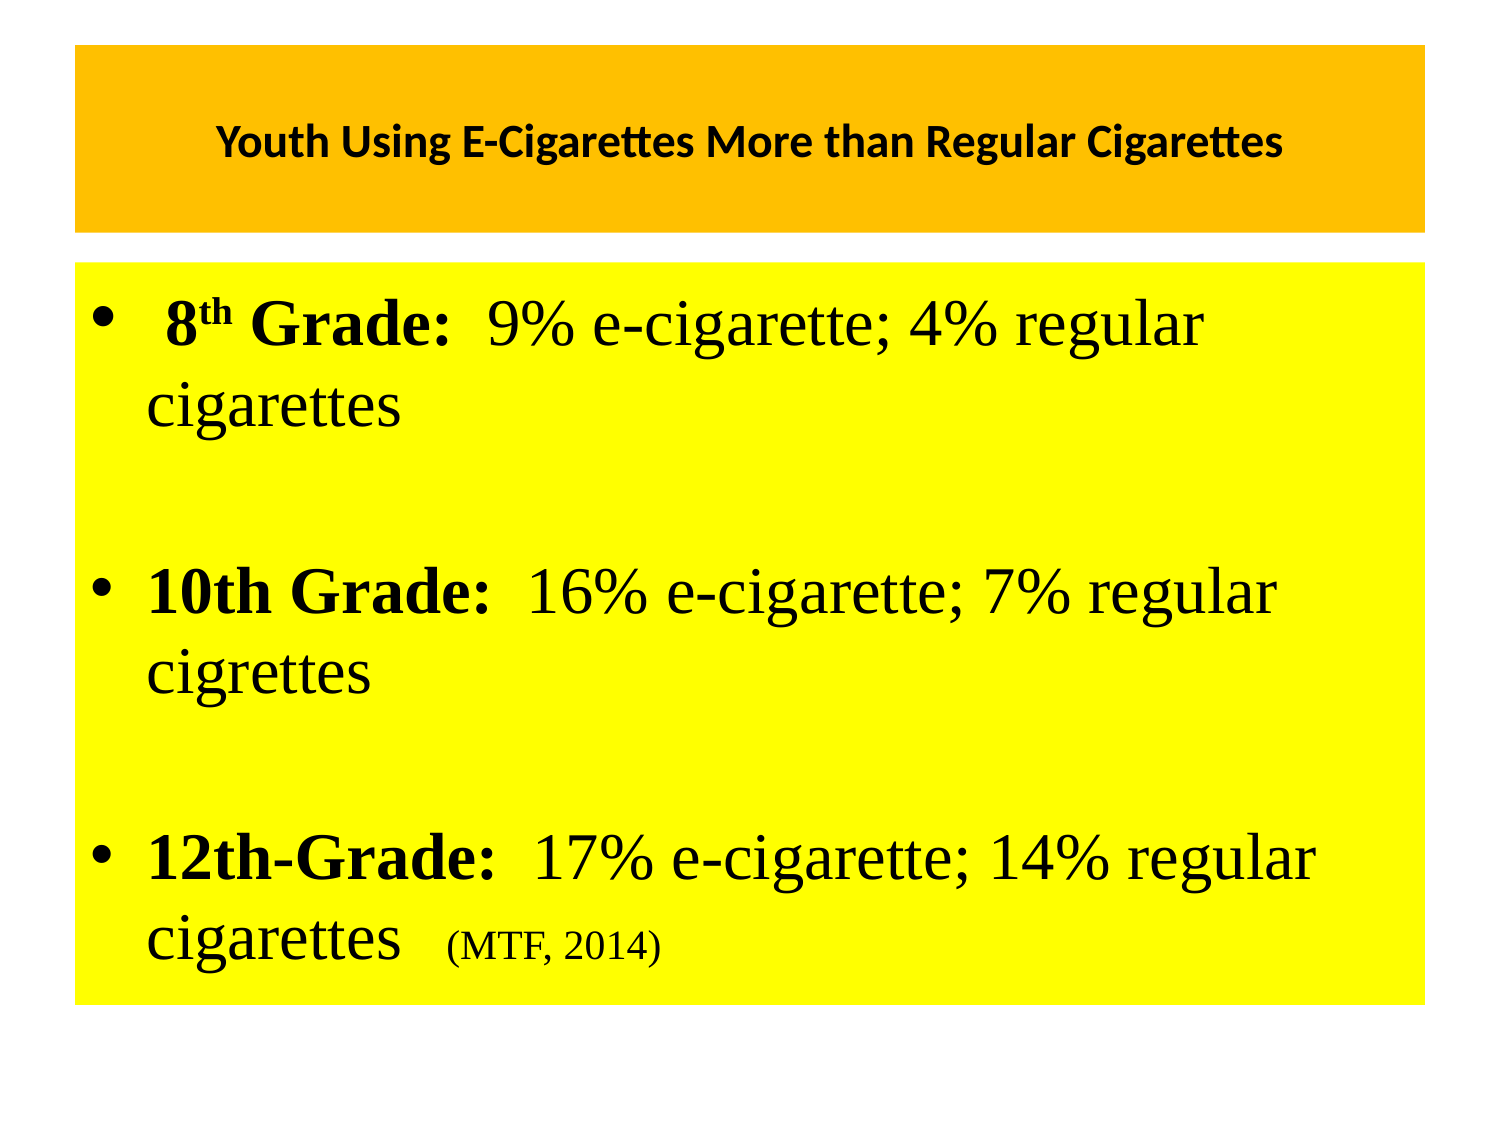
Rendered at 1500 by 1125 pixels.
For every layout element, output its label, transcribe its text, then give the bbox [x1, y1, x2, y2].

list 8th Grade: 9% e-cigarette; 4% regular cigarettes 10th Grade: 16% e-cigarette; 7% regular cigrettes 12th-Grade: 17% e-cigarette; 14% regular cigarettes (MTF, 2014) [75, 262, 1425, 1005]
title Youth Using E-Cigarettes More than Regular Cigarettes [75, 45, 1425, 233]
